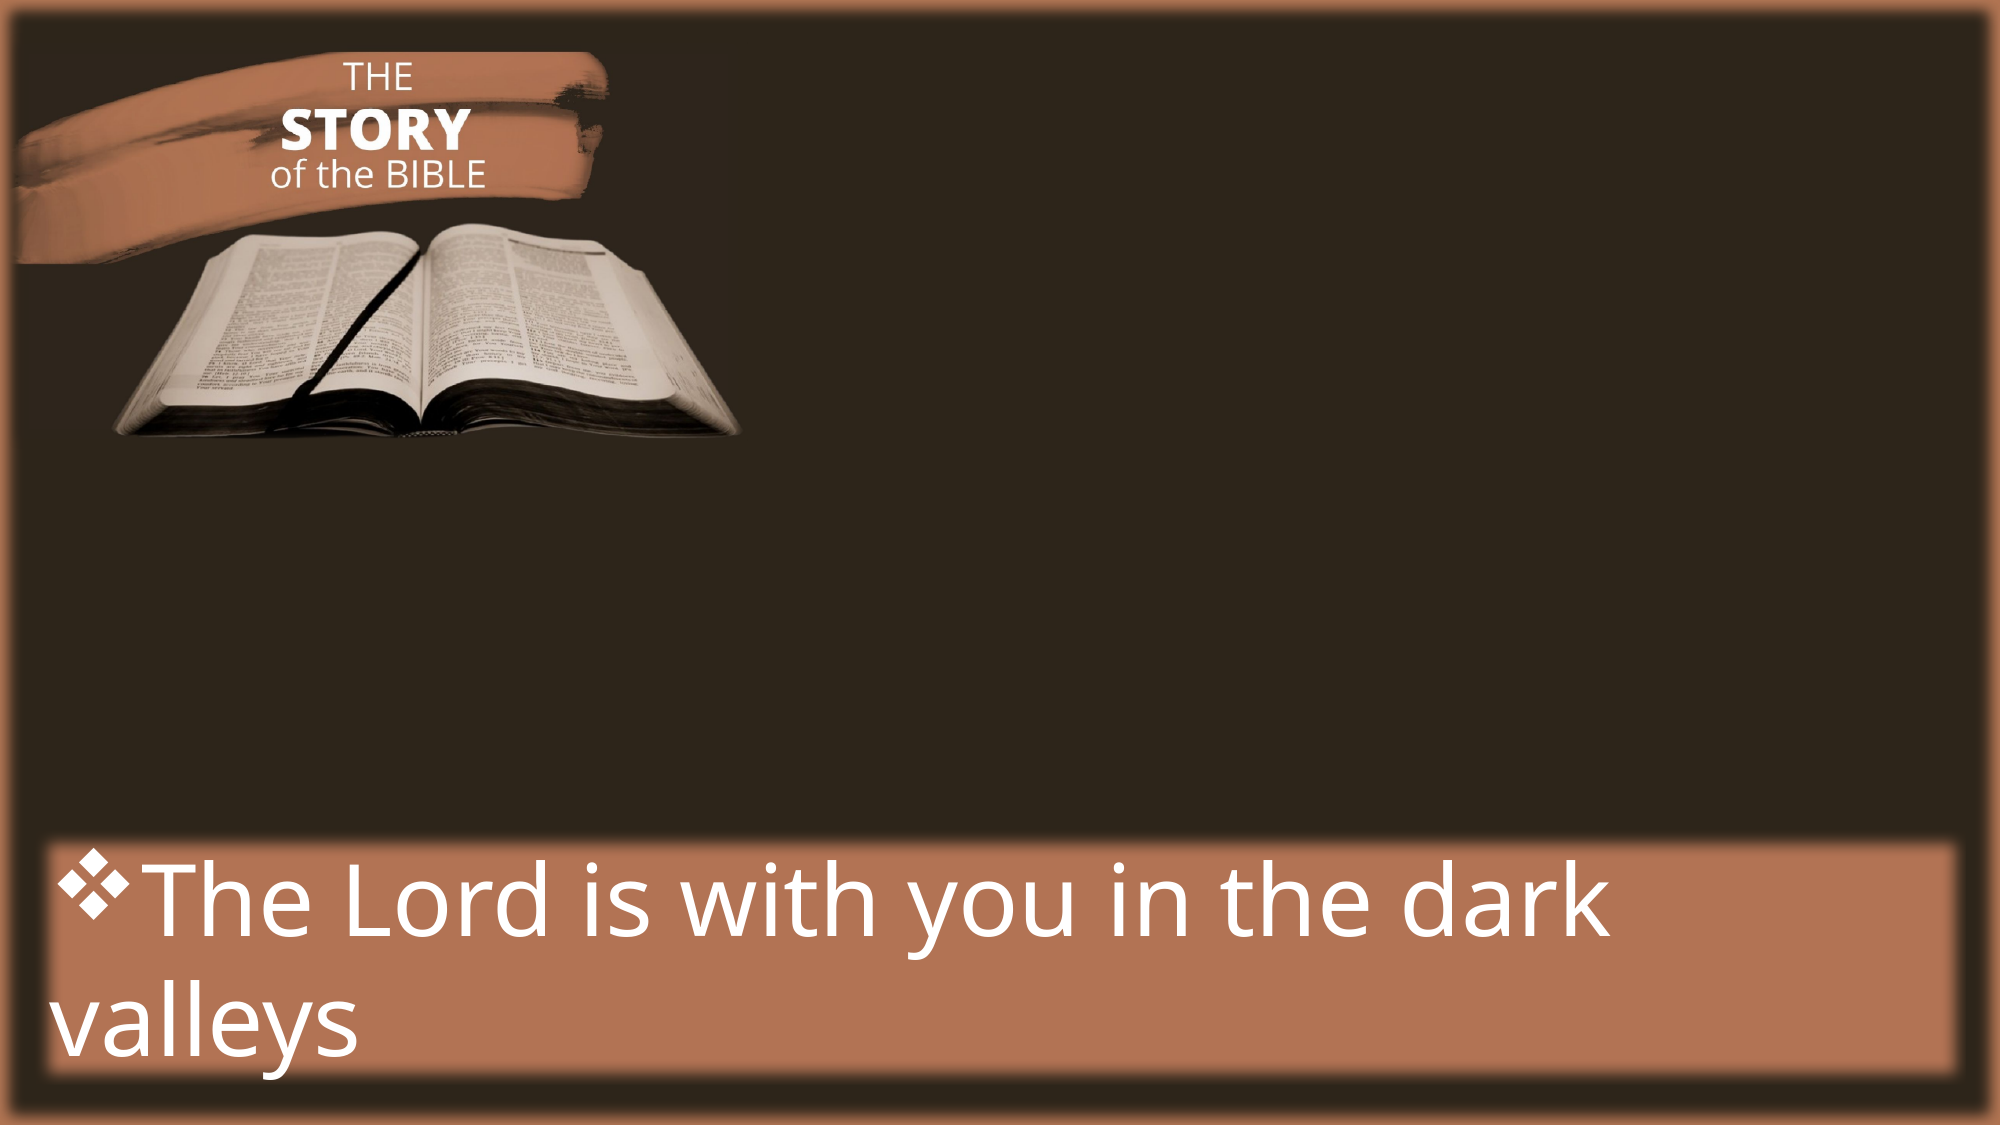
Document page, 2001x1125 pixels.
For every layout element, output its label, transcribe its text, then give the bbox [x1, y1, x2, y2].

text_box [22, 22, 1977, 1102]
picture [8, 32, 748, 449]
text_box The Lord is with you in the dark valleys [48, 844, 1955, 1075]
